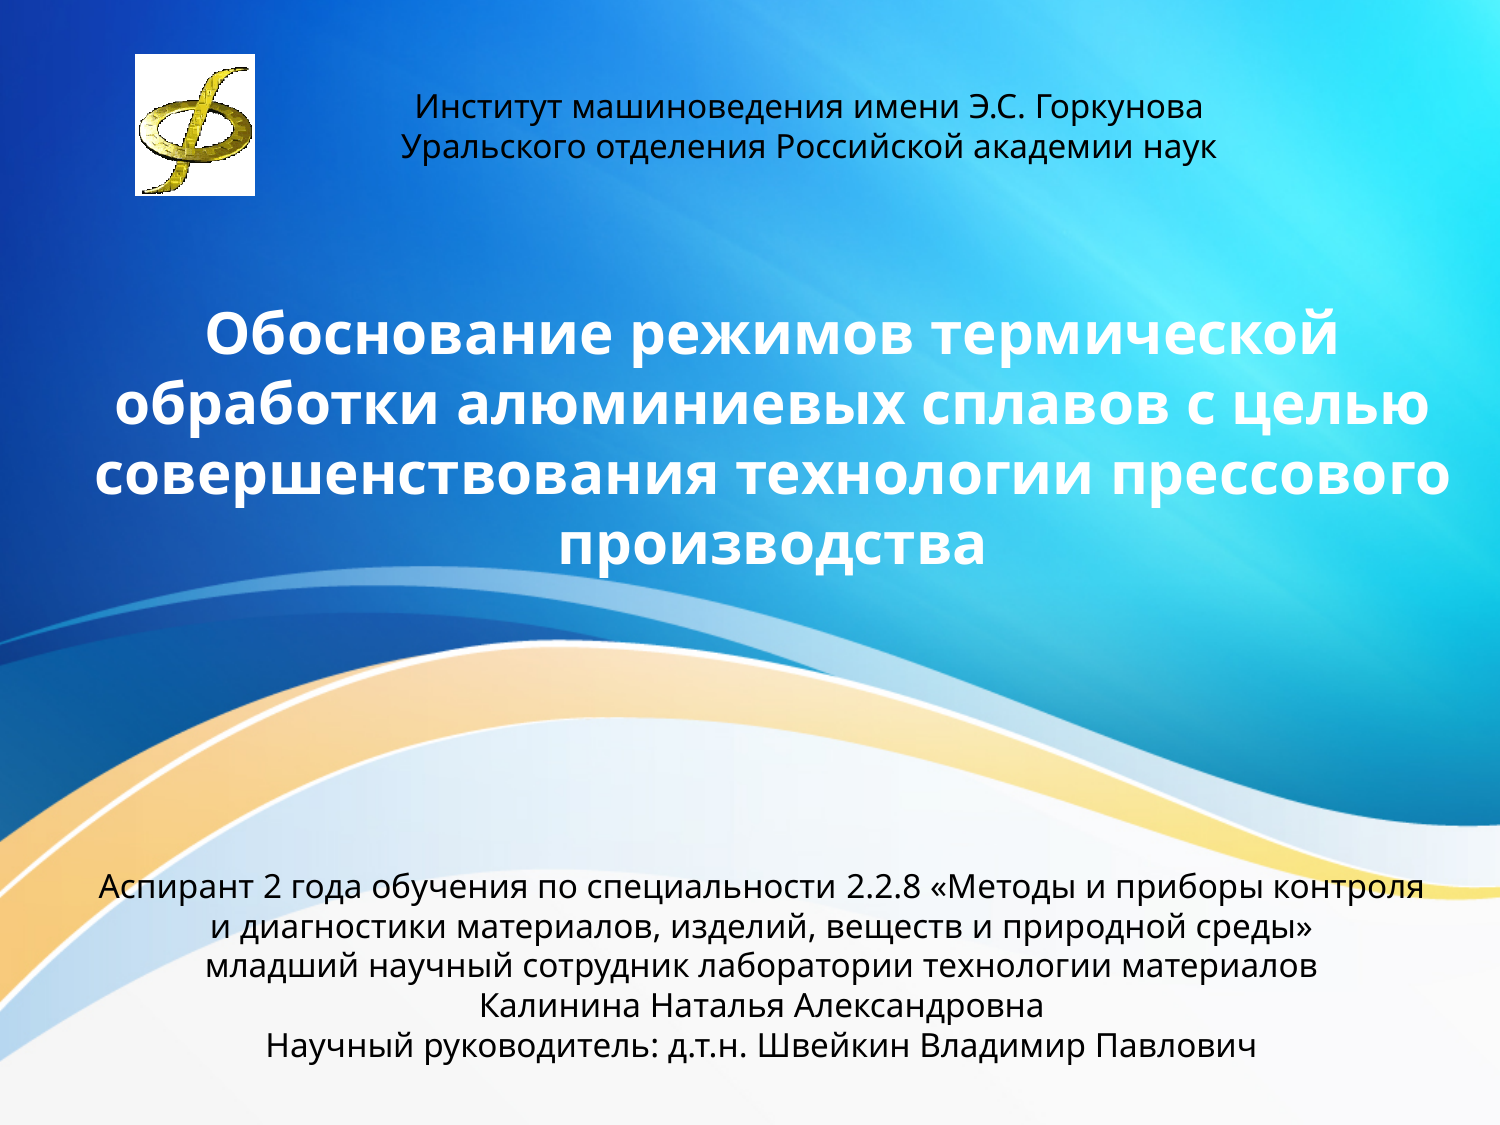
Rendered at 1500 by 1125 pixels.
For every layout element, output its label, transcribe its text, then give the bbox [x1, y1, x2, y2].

title Обоснование режимов термической обработки алюминиевых сплавов с целью совершенствования технологии прессового производства [69, 266, 1476, 606]
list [135, 54, 255, 196]
picture [0, 0, 1500, 1125]
text_box Институт машиноведения имени Э.С. Горкунова Уральского отделения Российской академии наук [371, 78, 1248, 173]
text_box Аспирант 2 года обучения по специальности 2.2.8 «Методы и приборы контроля и диагностики материалов, изделий, веществ и природной среды» младший научный сотрудник лаборатории технологии материалов Калинина Наталья Александровна Научный руководитель: д.т.н. Швейкин Владимир Павлович [76, 857, 1448, 1073]
